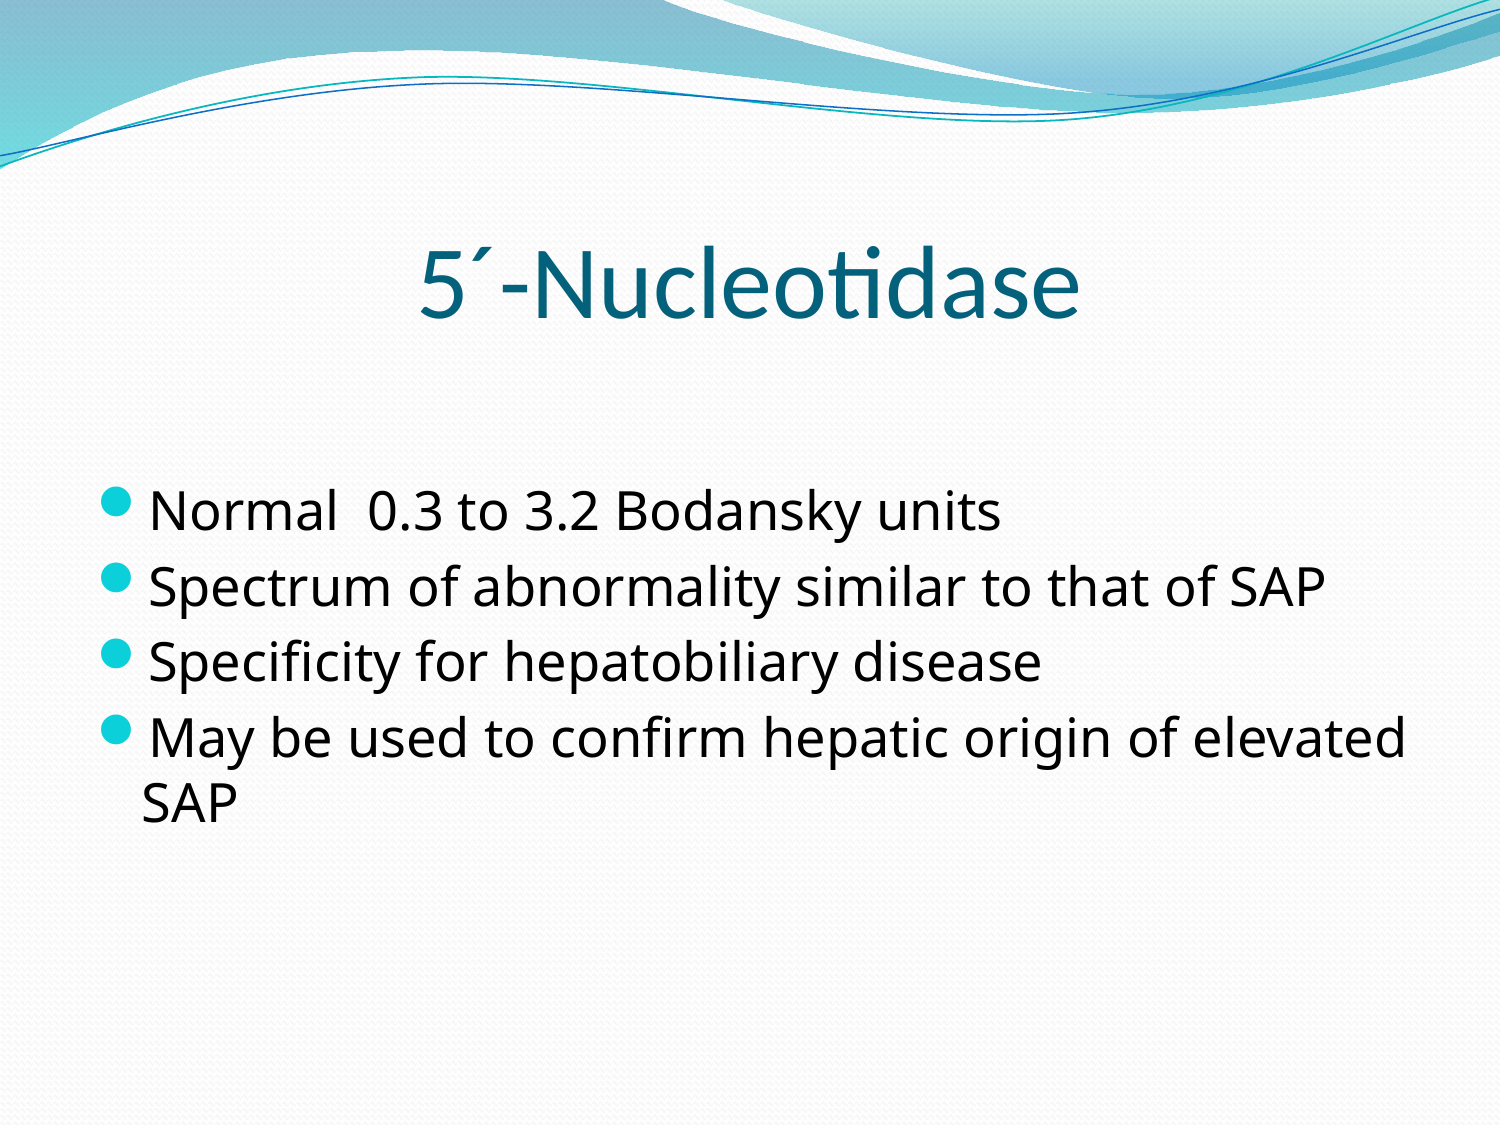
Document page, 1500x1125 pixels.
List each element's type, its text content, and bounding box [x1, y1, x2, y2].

list Normal 0.3 to 3.2 Bodansky units Spectrum of abnormality similar to that of SAP Specificity for hepatobiliary disease May be used to confirm hepatic origin of elevated SAP [82, 468, 1432, 1125]
title 5´-Nucleotidase [75, 115, 1425, 340]
